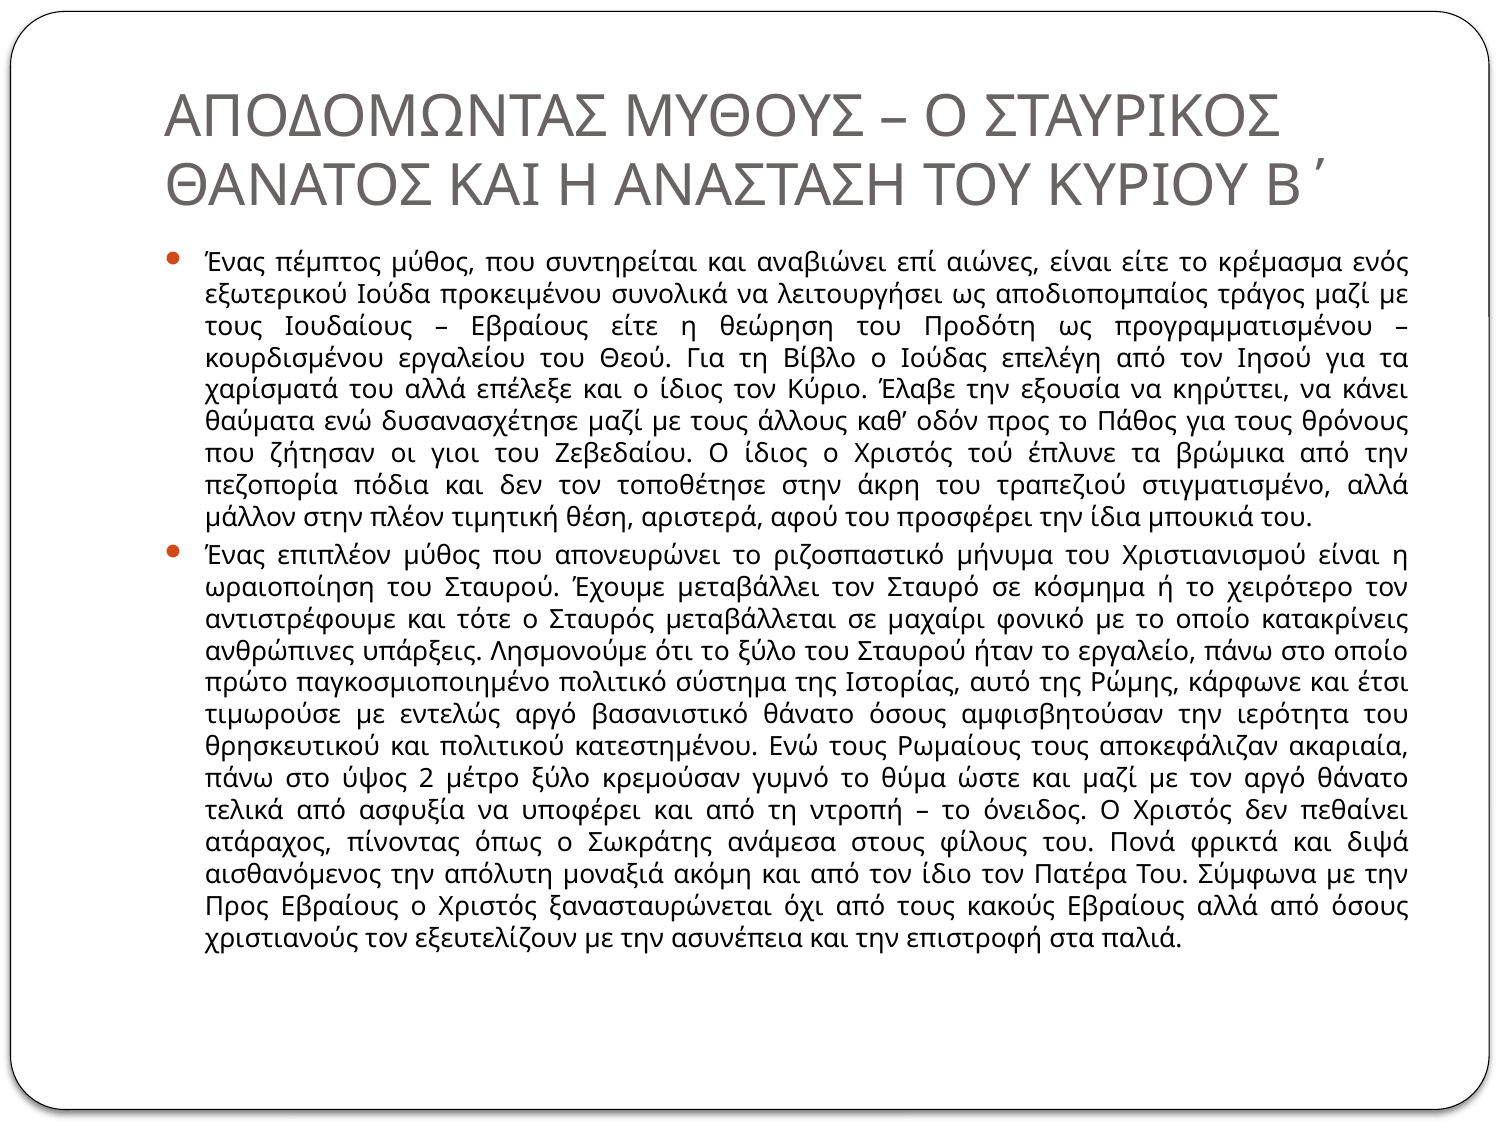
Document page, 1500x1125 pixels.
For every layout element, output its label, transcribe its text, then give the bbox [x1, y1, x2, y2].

title ΑΠΟΔΟΜΩΝΤΑΣ ΜΥΘΟΥΣ – Ο ΣΤΑΥΡΙΚΟΣ ΘΑΝΑΤΟΣ ΚΑΙ Η ΑΝΑΣΤΑΣΗ ΤΟΥ ΚΥΡΙΟΥ Β΄ [150, 45, 1425, 233]
list Ένας πέμπτος μύθος, που συντηρείται και αναβιώνει επί αιώνες, είναι είτε το κρέμασμα ενός εξωτερικού Ιούδα προκειμένου συνολικά να λειτουργήσει ως αποδιοπομπαίος τράγος μαζί με τους Ιουδαίους – Εβραίους είτε η θεώρηση του Προδότη ως προγραμματισμένου – κουρδισμένου εργαλείου του Θεού. Για τη Βίβλο ο Ιούδας επελέγη από τον Ιησού για τα χαρίσματά του αλλά επέλεξε και ο ίδιος τον Κύριο. Έλαβε την εξουσία να κηρύττει, να κάνει θαύματα ενώ δυσανασχέτησε μαζί με τους άλλους καθ’ οδόν προς το Πάθος για τους θρόνους που ζήτησαν οι γιοι του Ζεβεδαίου. Ο ίδιος ο Χριστός τού έπλυνε τα βρώμικα από την πεζοπορία πόδια και δεν τον τοποθέτησε στην άκρη του τραπεζιού στιγματισμένο, αλλά μάλλον στην πλέον τιμητική θέση, αριστερά, αφού του προσφέρει την ίδια μπουκιά του. Ένας επιπλέον μύθος που απονευρώνει το ριζοσπαστικό μήνυμα του Χριστιανισμού είναι η ωραιοποίηση του Σταυρού. Έχουμε μεταβάλλει τον Σταυρό σε κόσμημα ή το χειρότερο τον αντιστρέφουμε και τότε ο Σταυρός μεταβάλλεται σε μαχαίρι φονικό με το οποίο κατακρίνεις ανθρώπινες υπάρξεις. Λησμονούμε ότι το ξύλο του Σταυρού ήταν το εργαλείο, πάνω στο οποίο πρώτο παγκοσμιοποιημένο πολιτικό σύστημα της Ιστορίας, αυτό της Ρώμης, κάρφωνε και έτσι τιμωρούσε με εντελώς αργό βασανιστικό θάνατο όσους αμφισβητούσαν την ιερότητα του θρησκευτικού και πολιτικού κατεστημένου. Ενώ τους Ρωμαίους τους αποκεφάλιζαν ακαριαία, πάνω στο ύψος 2 μέτρο ξύλο κρεμούσαν γυμνό το θύμα ώστε και μαζί με τον αργό θάνατο τελικά από ασφυξία να υποφέρει και από τη ντροπή – το όνειδος. Ο Χριστός δεν πεθαίνει ατάραχος, πίνοντας όπως ο Σωκράτης ανάμεσα στους φίλους του. Πονά φρικτά και διψά αισθανόμενος την απόλυτη μοναξιά ακόμη και από τον ίδιο τον Πατέρα Του. Σύμφωνα με την Προς Εβραίους ο Χριστός ξανασταυρώνεται όχι από τους κακούς Εβραίους αλλά από όσους χριστιανούς τον εξευτελίζουν με την ασυνέπεια και την επιστροφή στα παλιά. [150, 237, 1425, 988]
